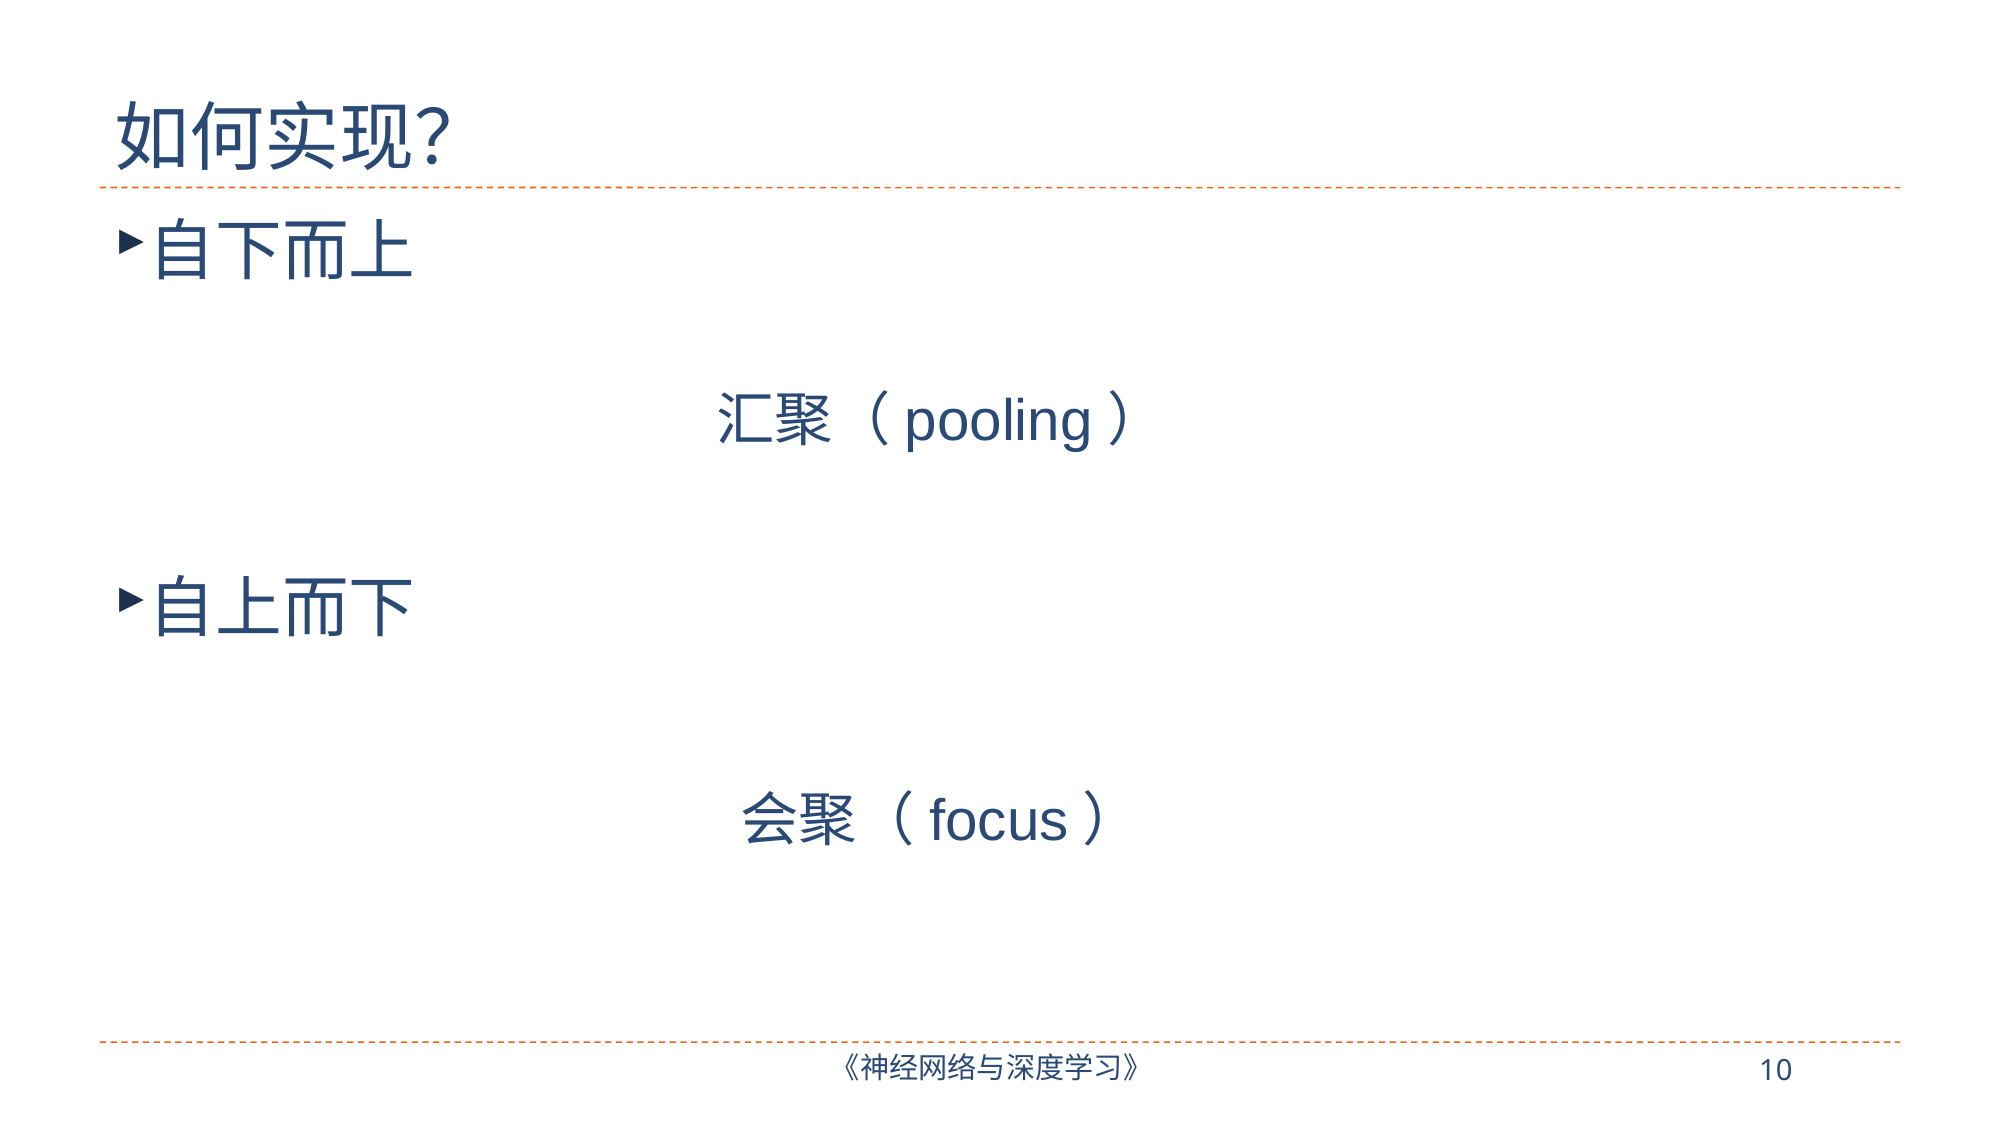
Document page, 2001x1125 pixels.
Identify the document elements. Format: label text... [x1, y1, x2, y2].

list 自下而上 自上而下 [99, 200, 1900, 1010]
title 如何实现？ [99, 24, 1900, 188]
text_box 汇聚（pooling） [701, 375, 1181, 460]
text_box 会聚（focus） [725, 774, 1156, 860]
